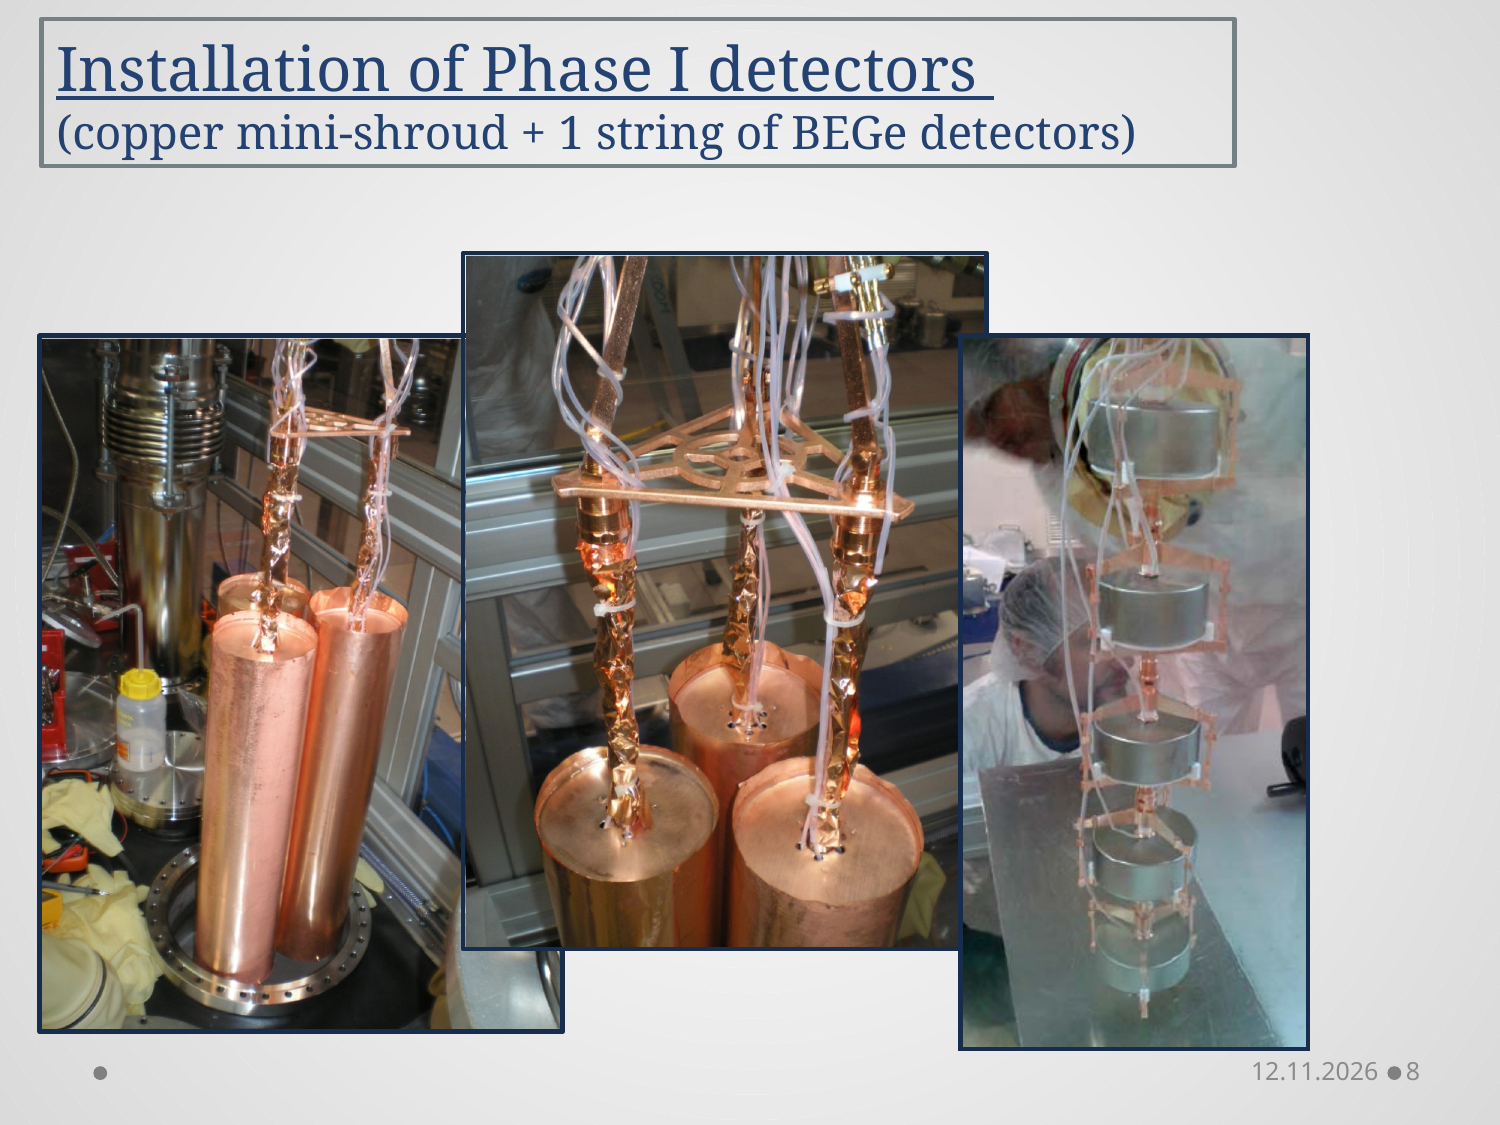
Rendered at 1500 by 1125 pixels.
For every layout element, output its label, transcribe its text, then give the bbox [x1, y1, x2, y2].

slide_number 8 [1401, 1042, 1494, 1103]
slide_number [1043, 1042, 1386, 1103]
picture [0, 256, 1306, 1047]
title Installation of Phase I detectors (copper mini-shroud + 1 string of BEGe detectors) [39, 17, 1237, 168]
